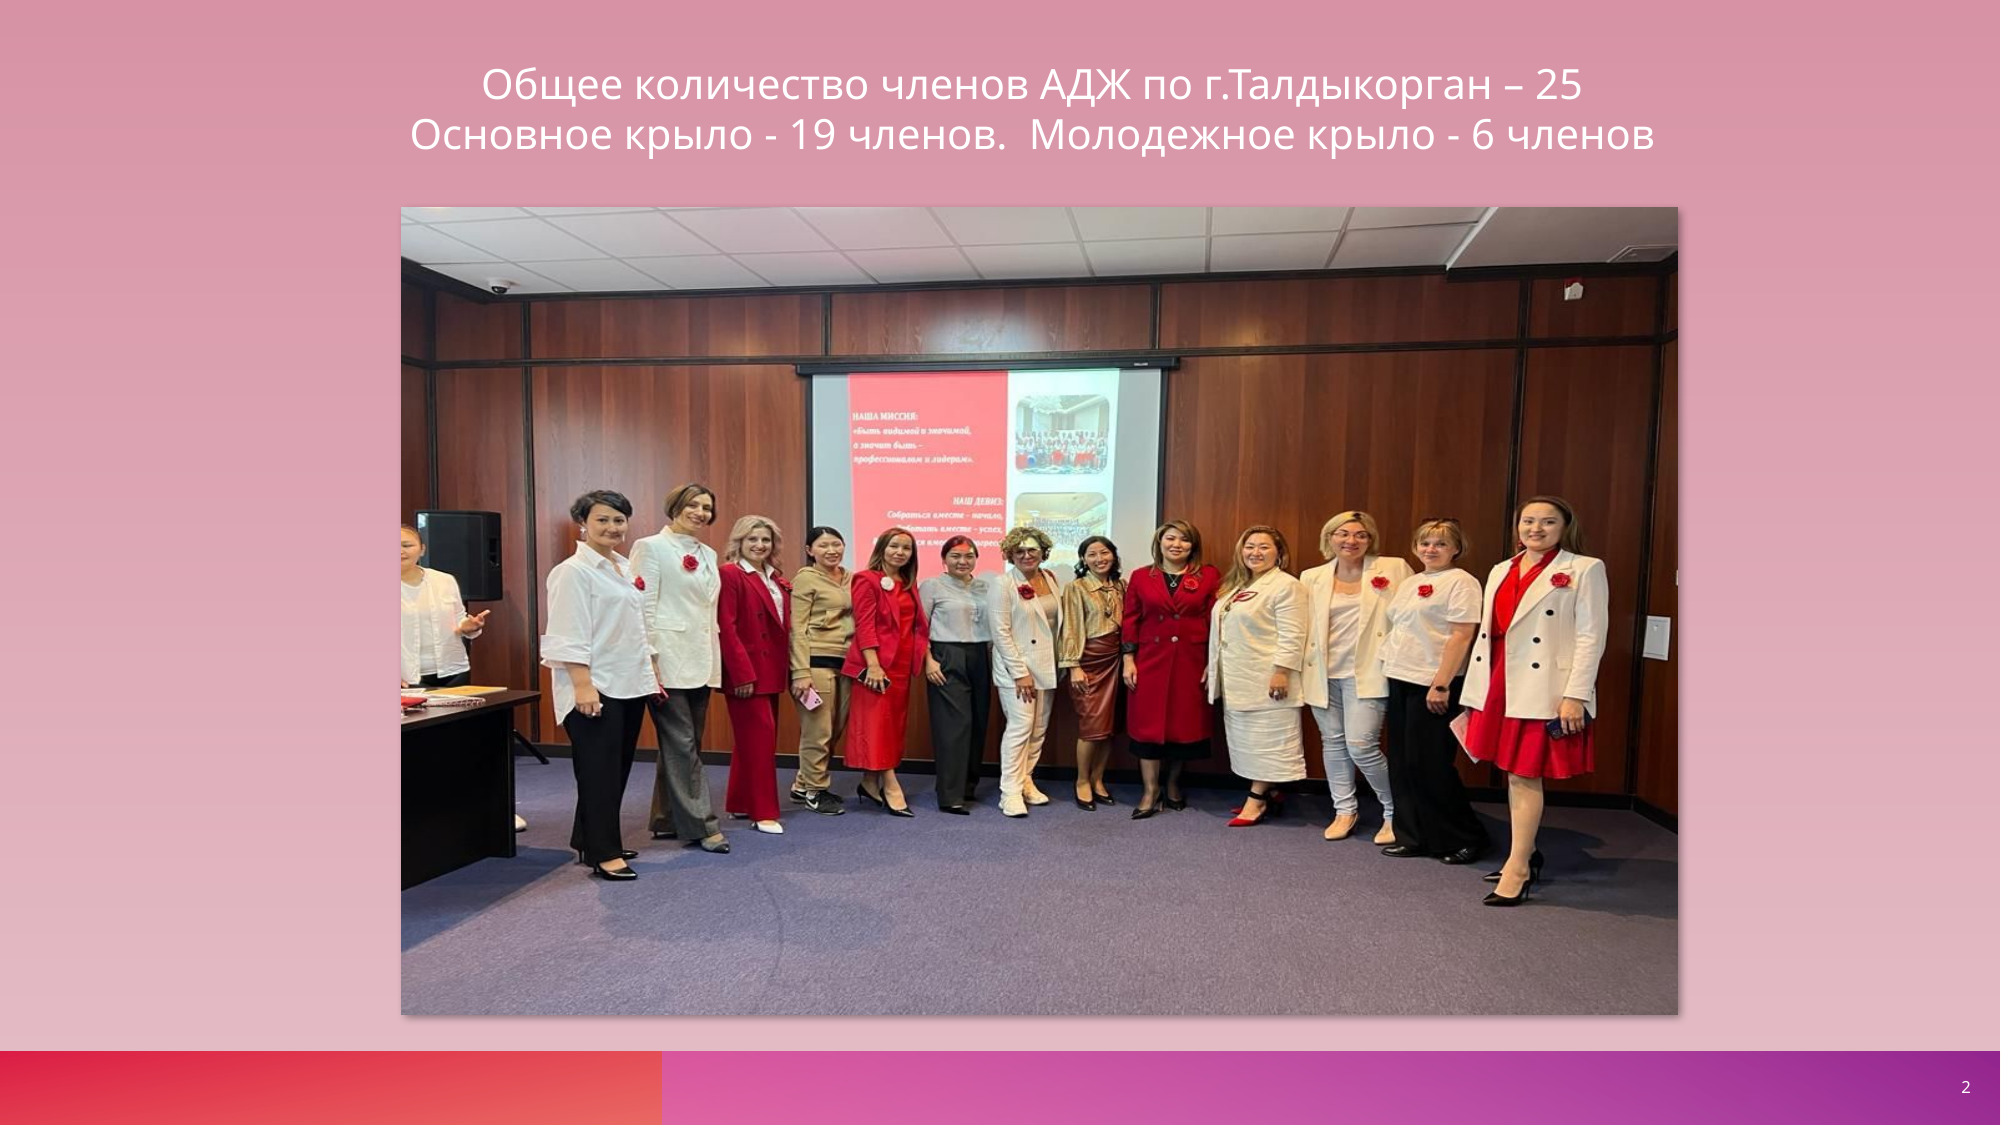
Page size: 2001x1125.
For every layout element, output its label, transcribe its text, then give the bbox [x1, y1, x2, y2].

picture [401, 207, 1678, 1015]
text_box Общее количество членов АДЖ по г.Талдыкорган – 25 Основное крыло - 19 членов. Молодежное крыло - 6 членов [237, 7, 1827, 165]
slide_number 2 [1913, 1051, 1986, 1125]
